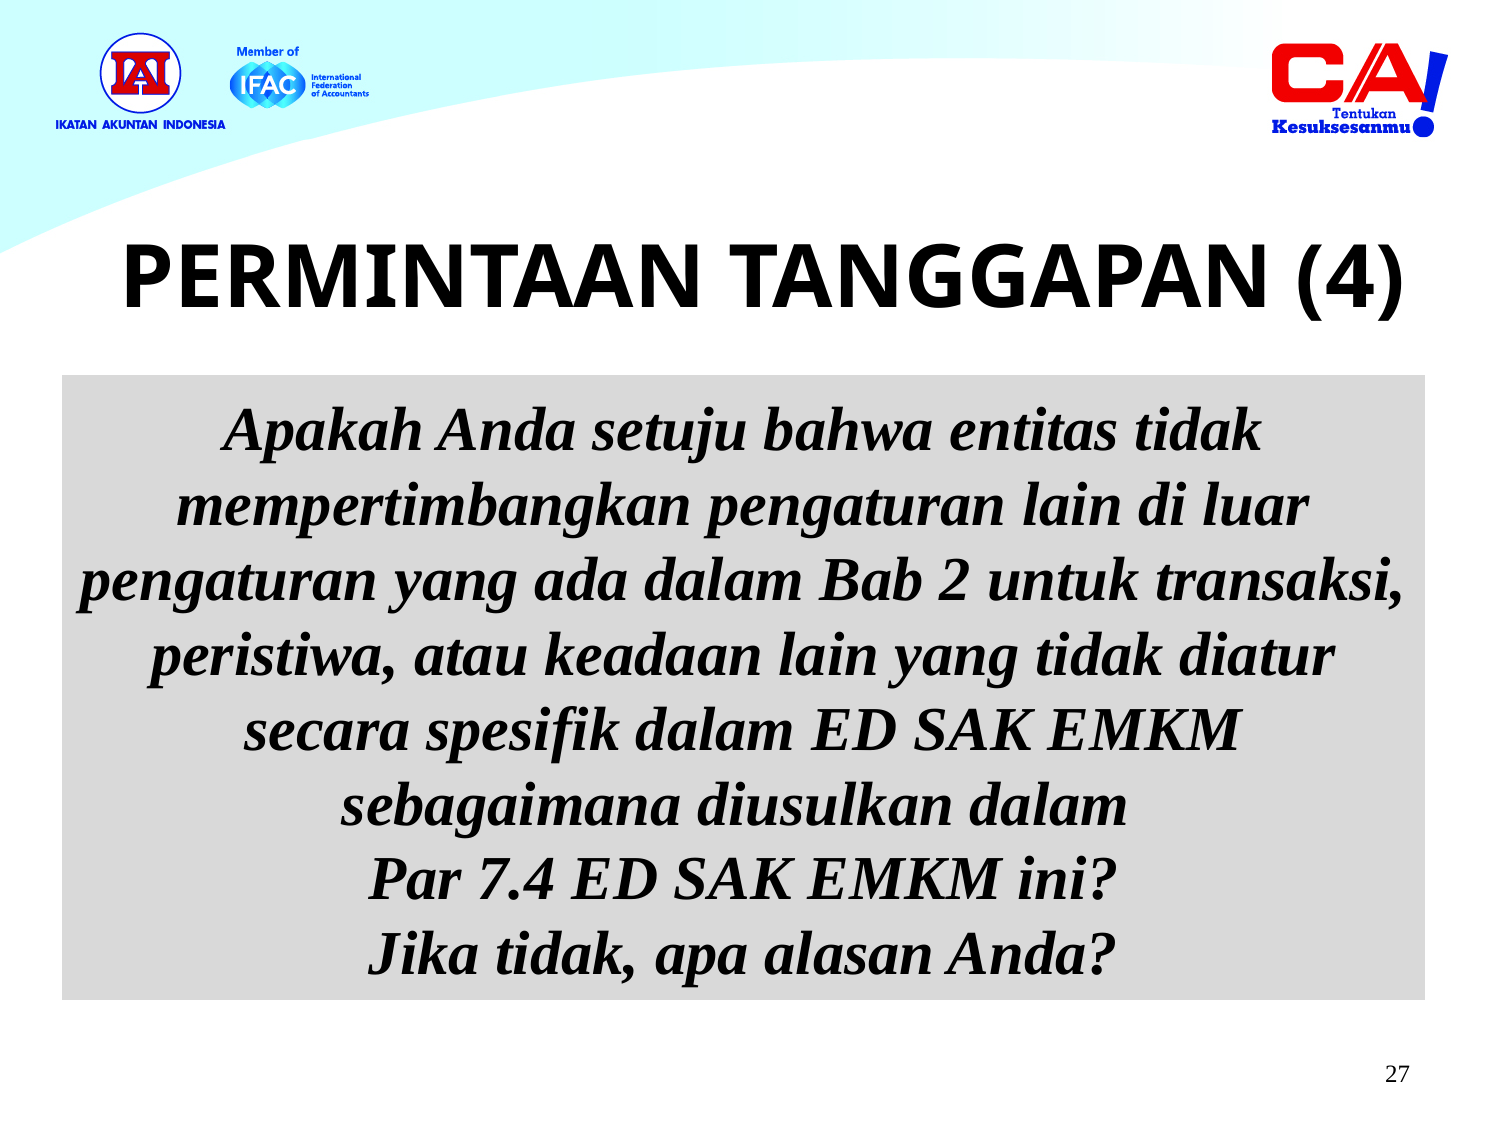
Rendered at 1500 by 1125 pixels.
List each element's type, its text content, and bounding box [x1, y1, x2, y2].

picture [0, 338, 1500, 1125]
text_box Apakah Anda setuju bahwa entitas tidak mempertimbangkan pengaturan lain di luar pengaturan yang ada dalam Bab 2 untuk transaksi, peristiwa, atau keadaan lain yang tidak diatur secara spesifik dalam ED SAK EMKM sebagaimana diusulkan dalam Par 7.4 ED SAK EMKM ini? Jika tidak, apa alasan Anda? [60, 373, 1427, 1002]
slide_number 27 [1074, 1042, 1425, 1103]
text_box PERMINTAAN TANGGAPAN (4) [0, 207, 1500, 338]
picture [0, 0, 1500, 207]
